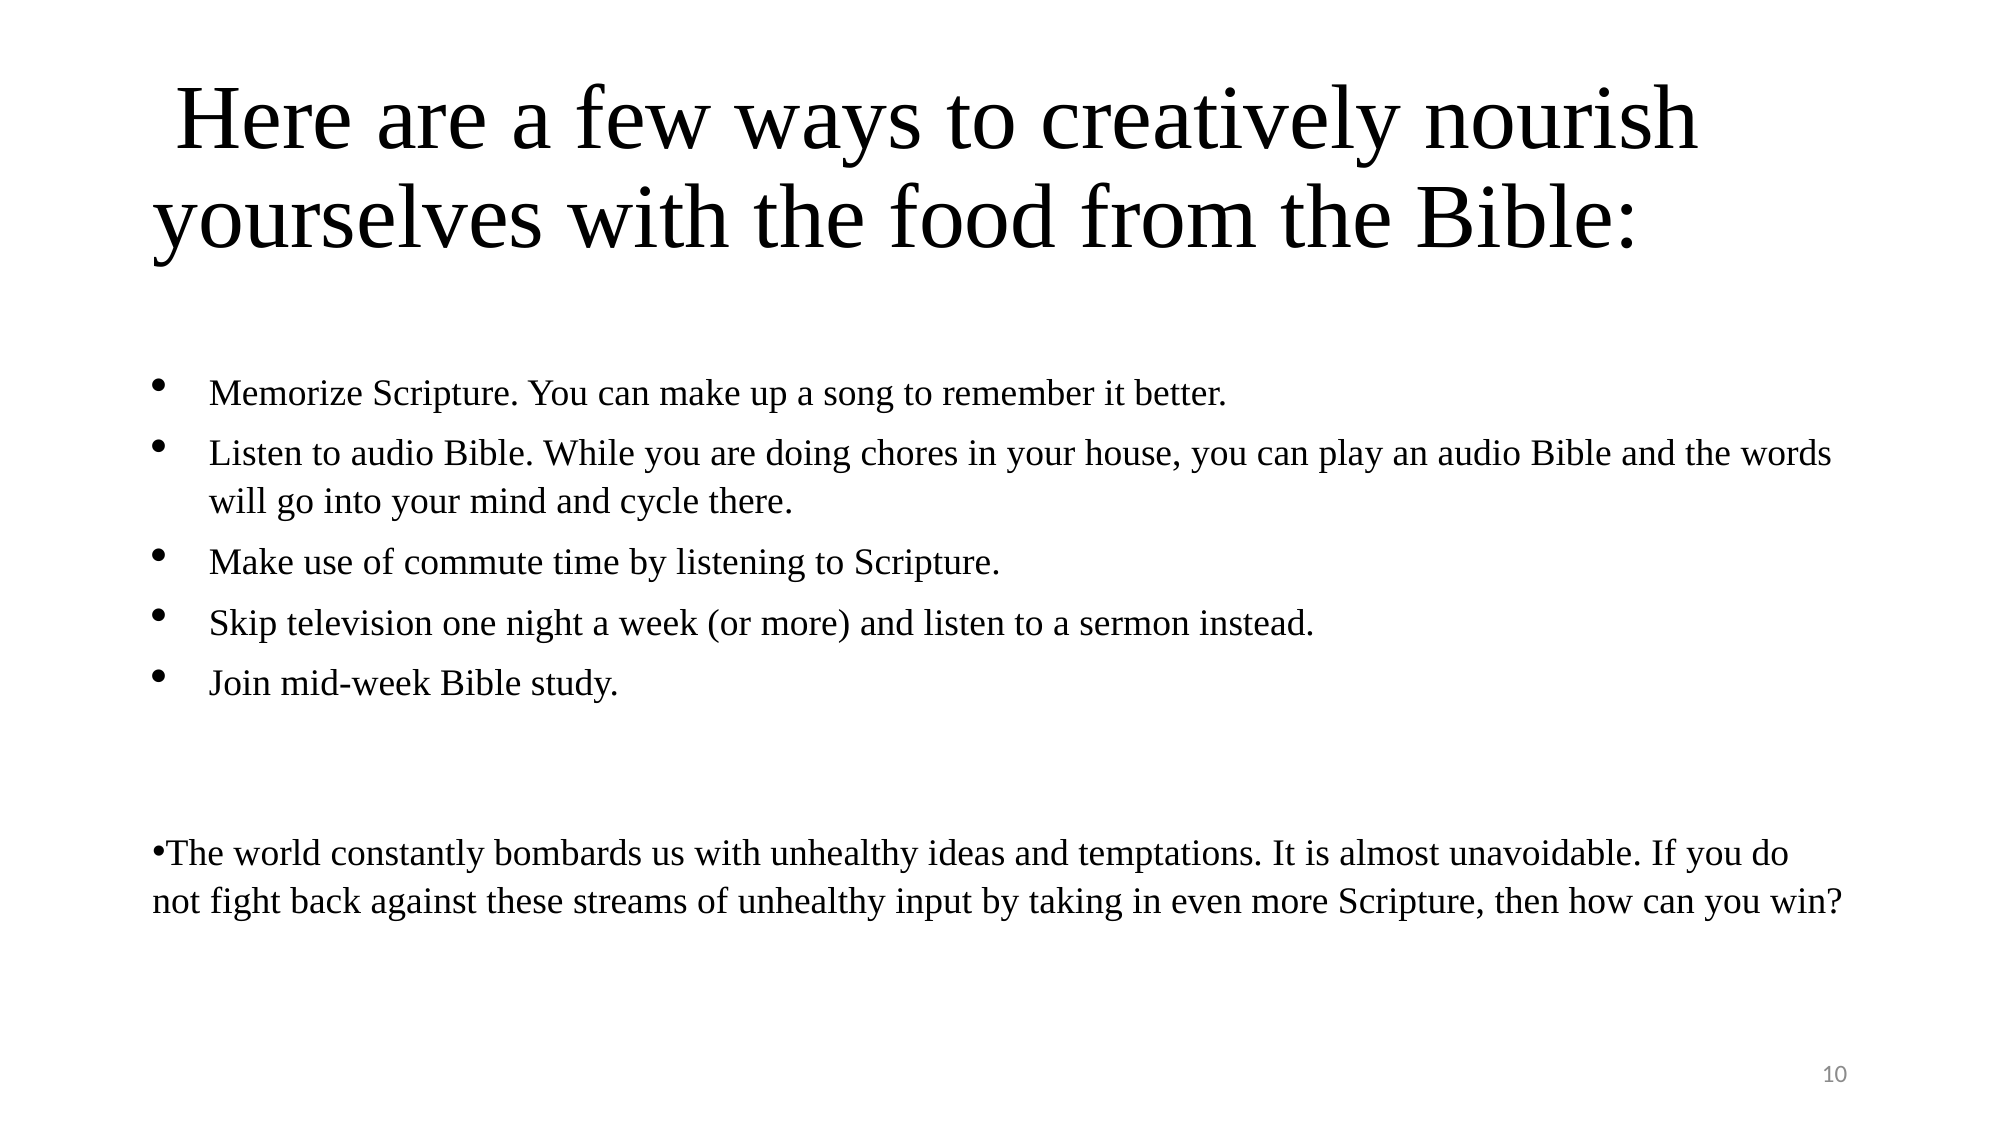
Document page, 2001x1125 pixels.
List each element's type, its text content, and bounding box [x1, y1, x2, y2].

slide_number 10 [1412, 1042, 1863, 1103]
list Memorize Scripture. You can make up a song to remember it better. Listen to audio Bible. While you are doing chores in your house, you can play an audio Bible and the words will go into your mind and cycle there. Make use of commute time by listening to Scripture. Skip television one night a week (or more) and listen to a sermon instead. Join mid-week Bible study. The world constantly bombards us with unhealthy ideas and temptations. It is almost unavoidable. If you do not fight back against these streams of unhealthy input by taking in even more Scripture, then how can you win? [137, 299, 1863, 1014]
title Here are a few ways to creatively nourish yourselves with the food from the Bible: [137, 59, 1863, 278]
